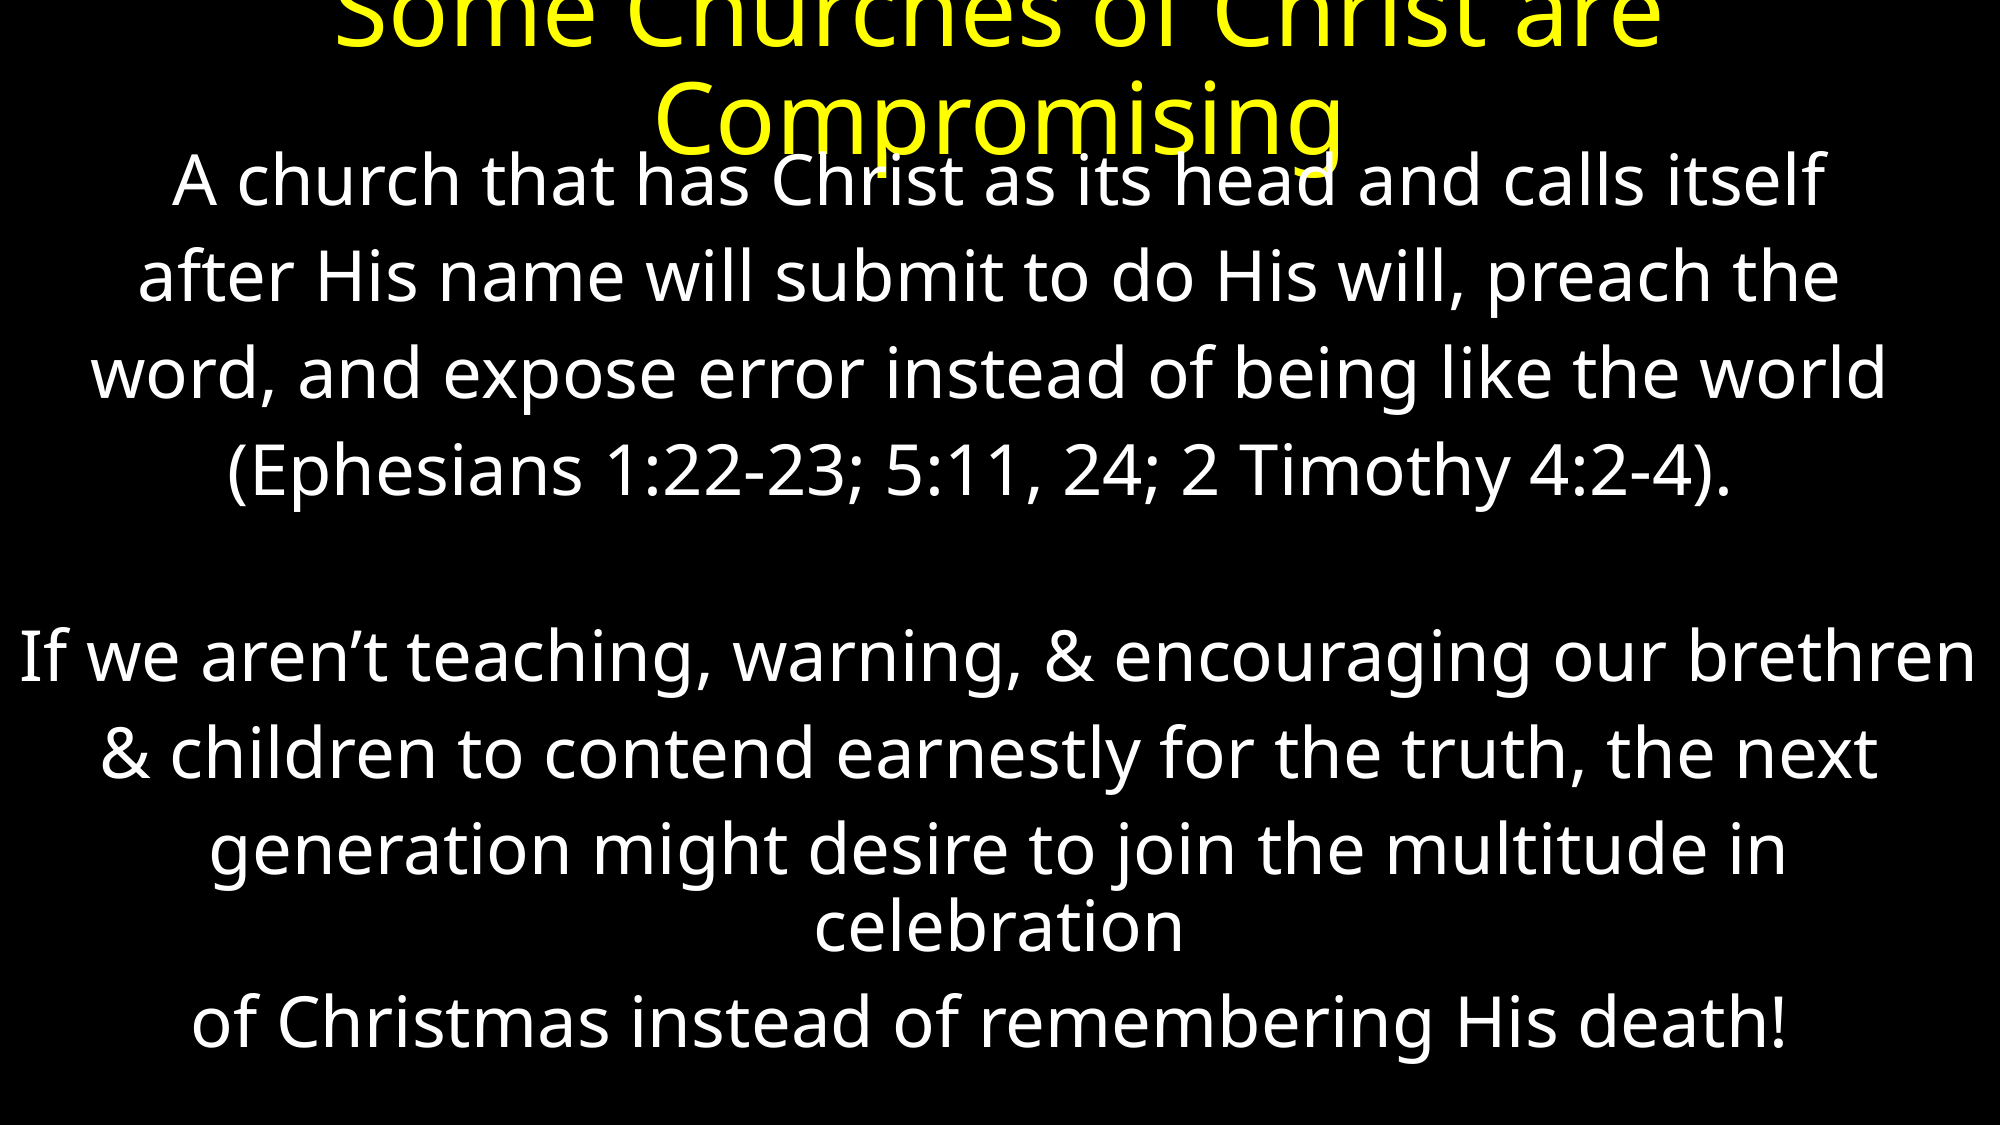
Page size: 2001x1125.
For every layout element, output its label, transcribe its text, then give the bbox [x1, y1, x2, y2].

list A church that has Christ as its head and calls itself after His name will submit to do His will, preach the word, and expose error instead of being like the world (Ephesians 1:22-23; 5:11, 24; 2 Timothy 4:2-4). If we aren’t teaching, warning, & encouraging our brethren & children to contend earnestly for the truth, the next generation might desire to join the multitude in celebration of Christmas instead of remembering His death! [0, 136, 2000, 1125]
title Some Churches of Christ are Compromising [0, 0, 2000, 136]
